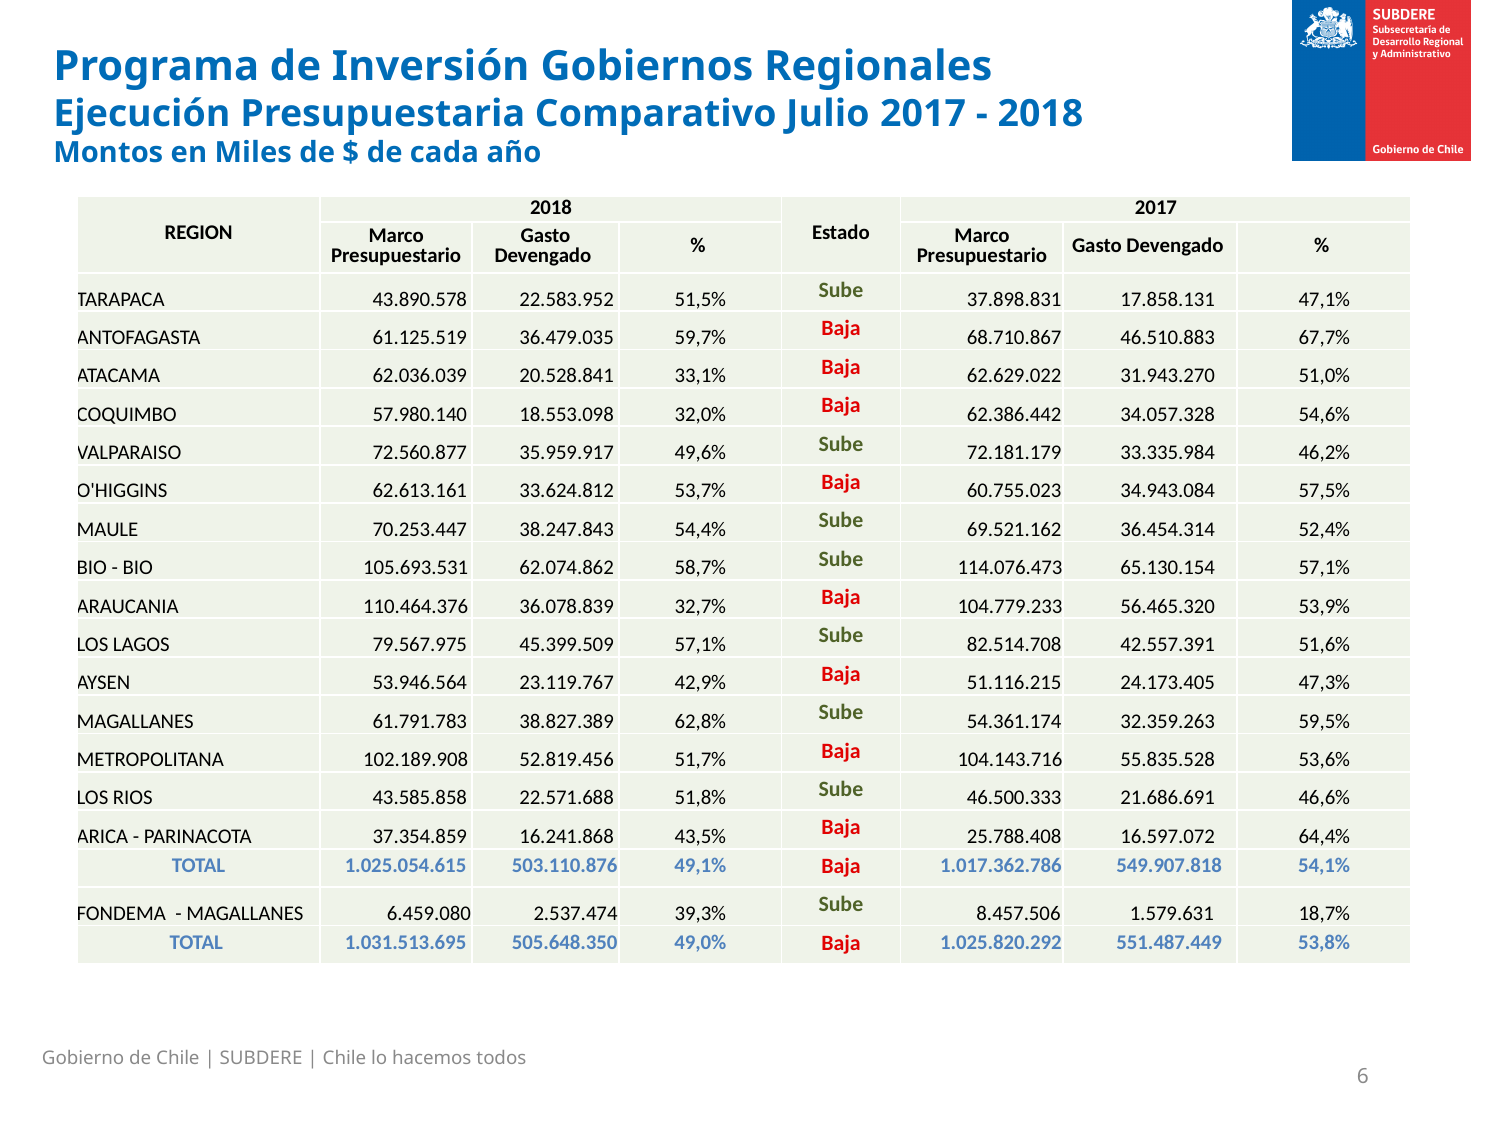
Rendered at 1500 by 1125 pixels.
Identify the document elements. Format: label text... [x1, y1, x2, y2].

table_cell 1.017.362.786 [901, 850, 1062, 886]
table_cell Baja [782, 811, 900, 848]
table_cell 43.890.578 [321, 274, 471, 310]
table_cell 59,7% [620, 312, 781, 349]
table_cell 33.335.984 [1064, 427, 1236, 464]
table_cell 57,1% [1238, 542, 1410, 579]
table_cell 51.116.215 [901, 658, 1062, 694]
table_cell 45.399.509 [473, 619, 618, 656]
table_cell 110.464.376 [321, 581, 471, 617]
table_cell 37.898.831 [901, 274, 1062, 310]
table_cell Marco Presupuestario [321, 223, 471, 272]
table_cell 32,7% [620, 581, 781, 617]
table_cell MAULE [78, 504, 319, 541]
table_cell 62,8% [620, 696, 781, 733]
table_cell 37.354.859 [321, 811, 471, 848]
table_cell FONDEMA - MAGALLANES [78, 888, 319, 925]
table_header 2018 [321, 197, 781, 221]
table_cell 6.459.080 [321, 888, 471, 925]
table_cell 102.189.908 [321, 734, 471, 771]
table_cell 46,2% [1238, 427, 1410, 464]
table_cell 105.693.531 [321, 542, 471, 579]
table_cell 57.980.140 [321, 389, 471, 425]
table_cell LOS RIOS [78, 773, 319, 809]
table_cell 16.597.072 [1064, 811, 1236, 848]
table_cell 1.031.513.695 [321, 926, 471, 963]
table_cell 49,1% [620, 850, 781, 886]
table_cell Baja [782, 581, 900, 617]
table_cell ATACAMA [78, 350, 319, 387]
table_cell TARAPACA [78, 274, 319, 310]
table_cell 16.241.868 [473, 811, 618, 848]
table_cell ARAUCANIA [78, 581, 319, 617]
table_cell 57,1% [620, 619, 781, 656]
table_cell 54,6% [1238, 389, 1410, 425]
table_cell 1.025.820.292 [901, 926, 1062, 963]
table_cell 72.181.179 [901, 427, 1062, 464]
table_cell % [620, 223, 781, 272]
table_cell 57,5% [1238, 466, 1410, 502]
table_cell 82.514.708 [901, 619, 1062, 656]
table_cell AYSEN [78, 658, 319, 694]
table_cell 47,3% [1238, 658, 1410, 694]
table_cell 32,0% [620, 389, 781, 425]
table_cell 114.076.473 [901, 542, 1062, 579]
table_cell 53.946.564 [321, 658, 471, 694]
table_cell Sube [782, 773, 900, 809]
table_cell Sube [782, 427, 900, 464]
table_cell 25.788.408 [901, 811, 1062, 848]
table_cell 33,1% [620, 350, 781, 387]
table_cell 51,6% [1238, 619, 1410, 656]
table_cell 23.119.767 [473, 658, 618, 694]
table_cell 65.130.154 [1064, 542, 1236, 579]
table_cell Sube [782, 504, 900, 541]
table_cell LOS LAGOS [78, 619, 319, 656]
table_cell 38.247.843 [473, 504, 618, 541]
table_cell Baja [782, 389, 900, 425]
table_cell Sube [782, 542, 900, 579]
table_cell 36.479.035 [473, 312, 618, 349]
table_cell 43,5% [620, 811, 781, 848]
table_cell 36.454.314 [1064, 504, 1236, 541]
table_cell 51,0% [1238, 350, 1410, 387]
table_header Estado [782, 197, 900, 272]
table_cell 62.613.161 [321, 466, 471, 502]
table_cell 1.025.054.615 [321, 850, 471, 886]
table_cell Baja [782, 734, 900, 771]
table_cell 49,6% [620, 427, 781, 464]
table_cell % [1238, 223, 1410, 272]
table_cell 52.819.456 [473, 734, 618, 771]
table_cell 36.078.839 [473, 581, 618, 617]
table_cell 34.057.328 [1064, 389, 1236, 425]
table_cell 53,7% [620, 466, 781, 502]
table_cell VALPARAISO [78, 427, 319, 464]
table_cell 54,4% [620, 504, 781, 541]
table_cell 42,9% [620, 658, 781, 694]
table_cell 17.858.131 [1064, 274, 1236, 310]
table_cell Sube [782, 696, 900, 733]
table_cell 46.500.333 [901, 773, 1062, 809]
table_cell 42.557.391 [1064, 619, 1236, 656]
table_cell 53,6% [1238, 734, 1410, 771]
table_cell 52,4% [1238, 504, 1410, 541]
table_cell Baja [782, 350, 900, 387]
table_cell 33.624.812 [473, 466, 618, 502]
table_cell 46,6% [1238, 773, 1410, 809]
table_cell 62.074.862 [473, 542, 618, 579]
table_cell 58,7% [620, 542, 781, 579]
table_cell MAGALLANES [78, 696, 319, 733]
table_cell 51,5% [620, 274, 781, 310]
table_cell O'HIGGINS [78, 466, 319, 502]
table_header REGION [78, 197, 319, 272]
table_cell 43.585.858 [321, 773, 471, 809]
table_cell 49,0% [620, 926, 781, 963]
table_cell METROPOLITANA [78, 734, 319, 771]
table_cell 505.648.350 [473, 926, 618, 963]
table_cell Baja [782, 926, 900, 963]
table_cell 1.579.631 [1064, 888, 1236, 925]
table_cell 8.457.506 [901, 888, 1062, 925]
table_cell 22.583.952 [473, 274, 618, 310]
table_cell COQUIMBO [78, 389, 319, 425]
table_cell 55.835.528 [1064, 734, 1236, 771]
table_cell 46.510.883 [1064, 312, 1236, 349]
table_cell 62.386.442 [901, 389, 1062, 425]
table_cell 60.755.023 [901, 466, 1062, 502]
table_cell Gasto Devengado [1064, 223, 1236, 272]
table_cell 551.487.449 [1064, 926, 1236, 963]
table_cell 79.567.975 [321, 619, 471, 656]
table_header 2017 [901, 197, 1410, 221]
table_cell 39,3% [620, 888, 781, 925]
table_cell 51,7% [620, 734, 781, 771]
table_cell 51,8% [620, 773, 781, 809]
table_cell Baja [782, 466, 900, 502]
table_cell 68.710.867 [901, 312, 1062, 349]
table_cell 72.560.877 [321, 427, 471, 464]
table_cell 18.553.098 [473, 389, 618, 425]
table_cell 2.537.474 [473, 888, 618, 925]
table_cell 503.110.876 [473, 850, 618, 886]
table_cell 31.943.270 [1064, 350, 1236, 387]
table_cell 34.943.084 [1064, 466, 1236, 502]
table_cell Sube [782, 619, 900, 656]
table_cell Baja [782, 312, 900, 349]
table_cell 549.907.818 [1064, 850, 1236, 886]
table_cell Gasto Devengado [473, 223, 618, 272]
text_box Gobierno de Chile | SUBDERE | Chile lo hacemos todos [27, 1037, 999, 1079]
table_cell 22.571.688 [473, 773, 618, 809]
table_cell 56.465.320 [1064, 581, 1236, 617]
table_cell 32.359.263 [1064, 696, 1236, 733]
table_cell ANTOFAGASTA [78, 312, 319, 349]
table_cell Baja [782, 850, 900, 886]
table_cell 20.528.841 [473, 350, 618, 387]
table_cell 64,4% [1238, 811, 1410, 848]
table_cell 24.173.405 [1064, 658, 1236, 694]
table_cell 67,7% [1238, 312, 1410, 349]
table_cell 61.125.519 [321, 312, 471, 349]
table_cell 104.779.233 [901, 581, 1062, 617]
table_cell 54.361.174 [901, 696, 1062, 733]
table_cell 62.629.022 [901, 350, 1062, 387]
table_cell Sube [782, 274, 900, 310]
table_cell 69.521.162 [901, 504, 1062, 541]
table_cell 38.827.389 [473, 696, 618, 733]
table_cell 61.791.783 [321, 696, 471, 733]
table_cell Sube [782, 888, 900, 925]
table_cell 53,9% [1238, 581, 1410, 617]
table_cell 18,7% [1238, 888, 1410, 925]
table_cell TOTAL [78, 850, 319, 886]
table_cell 104.143.716 [901, 734, 1062, 771]
table_cell 35.959.917 [473, 427, 618, 464]
table_cell 21.686.691 [1064, 773, 1236, 809]
table_cell 53,8% [1238, 926, 1410, 963]
picture [1292, 0, 1471, 161]
table_cell 59,5% [1238, 696, 1410, 733]
title Programa de Inversión Gobiernos Regionales Ejecución Presupuestaria Comparativo Julio 2017 - 2018 Montos en Miles de $ de cada año [38, 30, 1384, 219]
slide_number 6 [1033, 1059, 1384, 1092]
table_cell BIO - BIO [78, 542, 319, 579]
table_cell 62.036.039 [321, 350, 471, 387]
table_cell Marco Presupuestario [901, 223, 1062, 272]
table_cell 47,1% [1238, 274, 1410, 310]
table_cell 54,1% [1238, 850, 1410, 886]
table_cell ARICA - PARINACOTA [78, 811, 319, 848]
table_cell TOTAL [78, 926, 319, 963]
table_cell 70.253.447 [321, 504, 471, 541]
table_cell Baja [782, 658, 900, 694]
